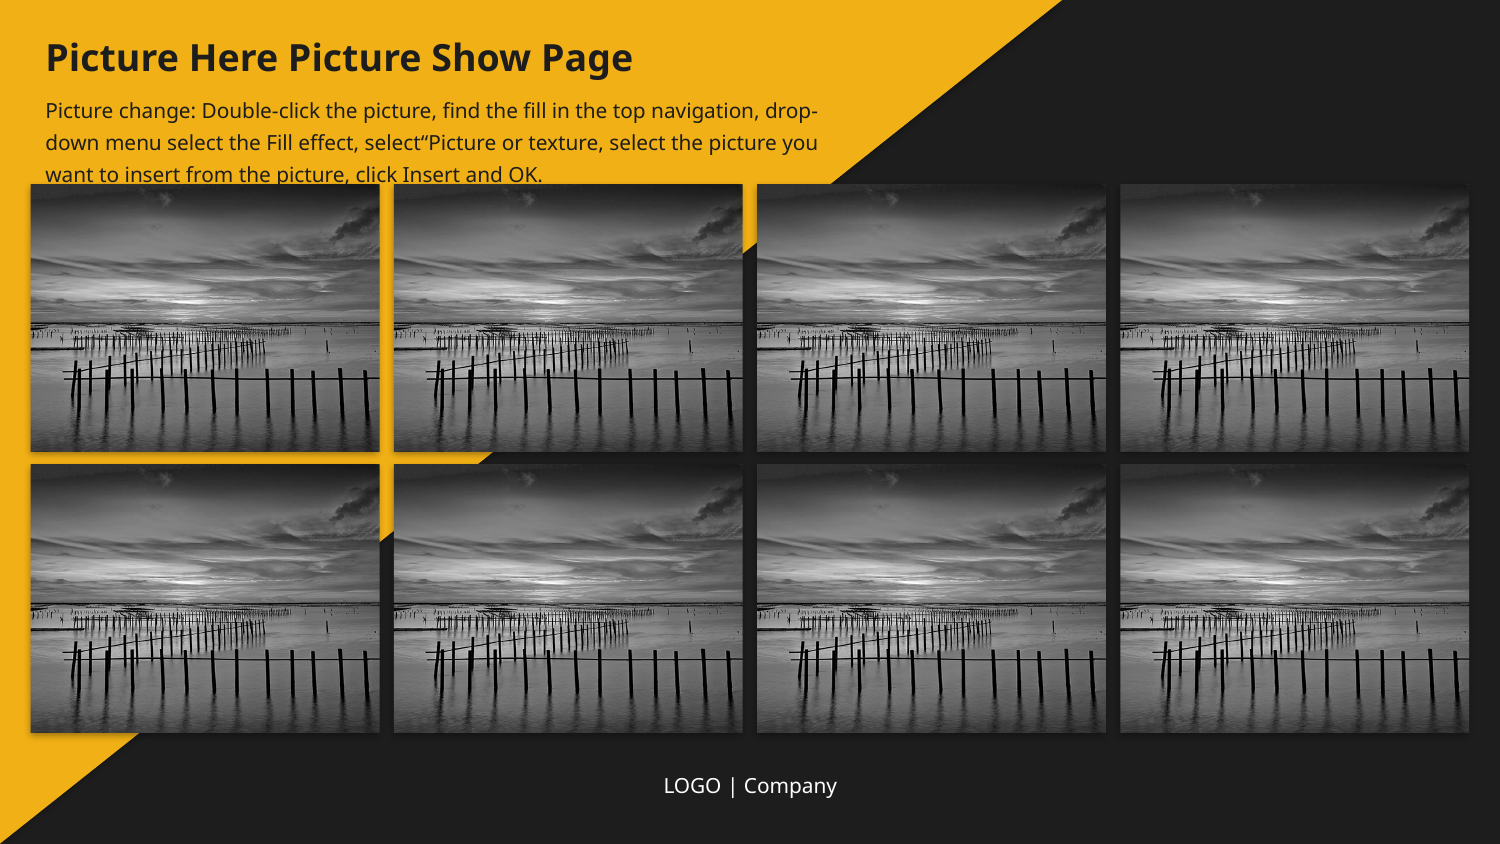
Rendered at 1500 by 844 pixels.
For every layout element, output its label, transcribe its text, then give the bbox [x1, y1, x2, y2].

text_box [1120, 183, 1470, 453]
text_box Picture Here Picture Show Page [30, 26, 699, 82]
text_box LOGO | Company [648, 765, 852, 806]
text_box [393, 464, 744, 733]
text_box [0, 0, 1063, 844]
text_box [1120, 464, 1470, 733]
text_box [756, 183, 1107, 453]
text_box Picture change: Double-click the picture, find the fill in the top navigation, drop-down menu select the Fill effect, select“Picture or texture, select the picture you want to insert from the picture, click Insert and OK. [30, 82, 853, 195]
text_box [393, 195, 744, 453]
text_box [756, 464, 1107, 733]
text_box [30, 464, 380, 733]
text_box [30, 195, 380, 453]
